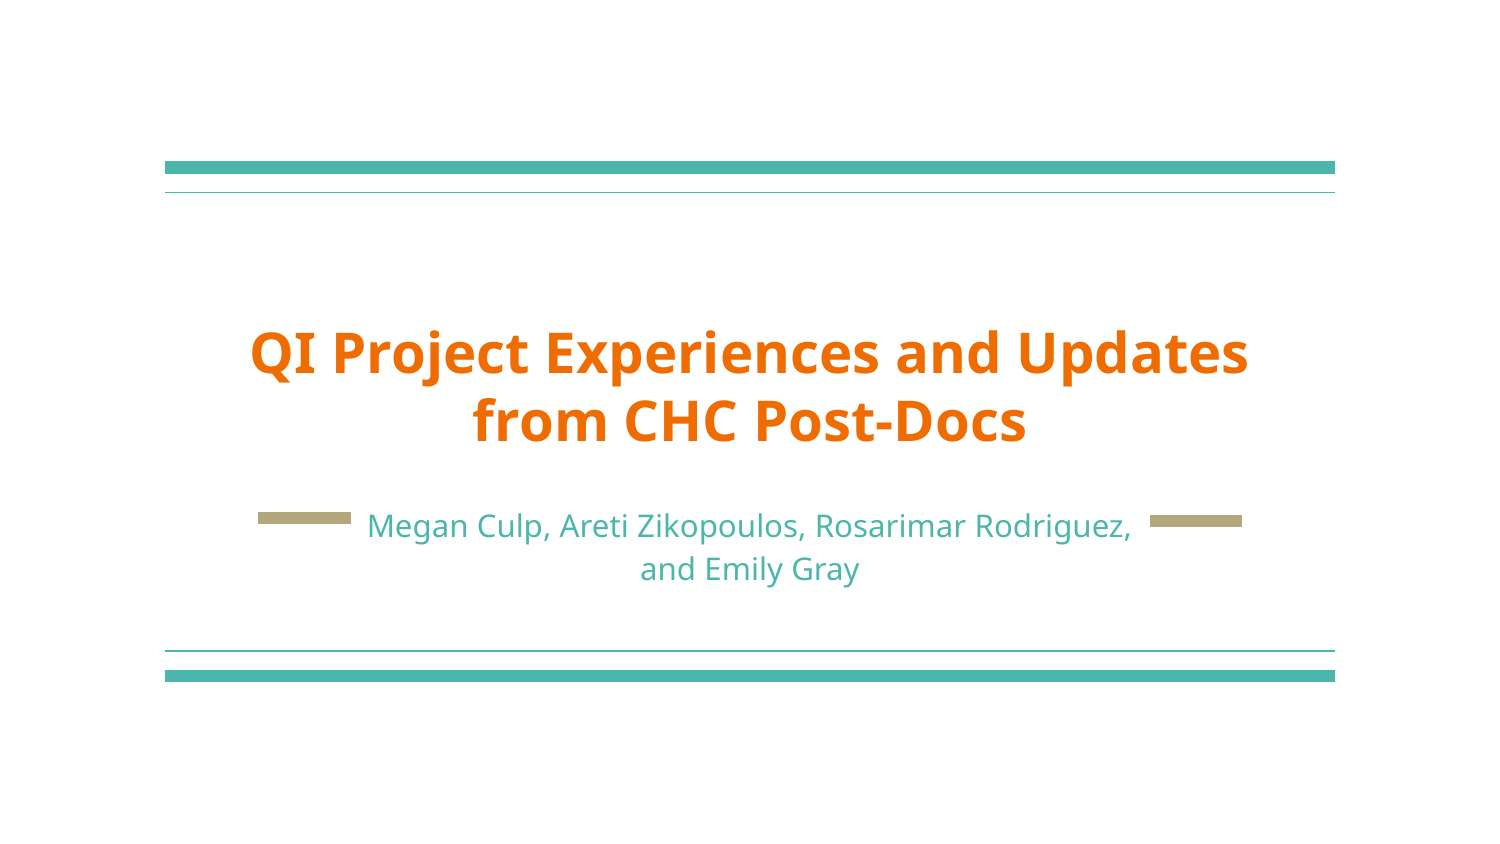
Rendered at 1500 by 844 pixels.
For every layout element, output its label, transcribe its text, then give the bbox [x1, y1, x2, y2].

title QI Project Experiences and Updates from CHC Post-Docs [164, 233, 1336, 468]
subtitle Megan Culp, Areti Zikopoulos, Rosarimar Rodriguez, and Emily Gray [350, 485, 1150, 616]
